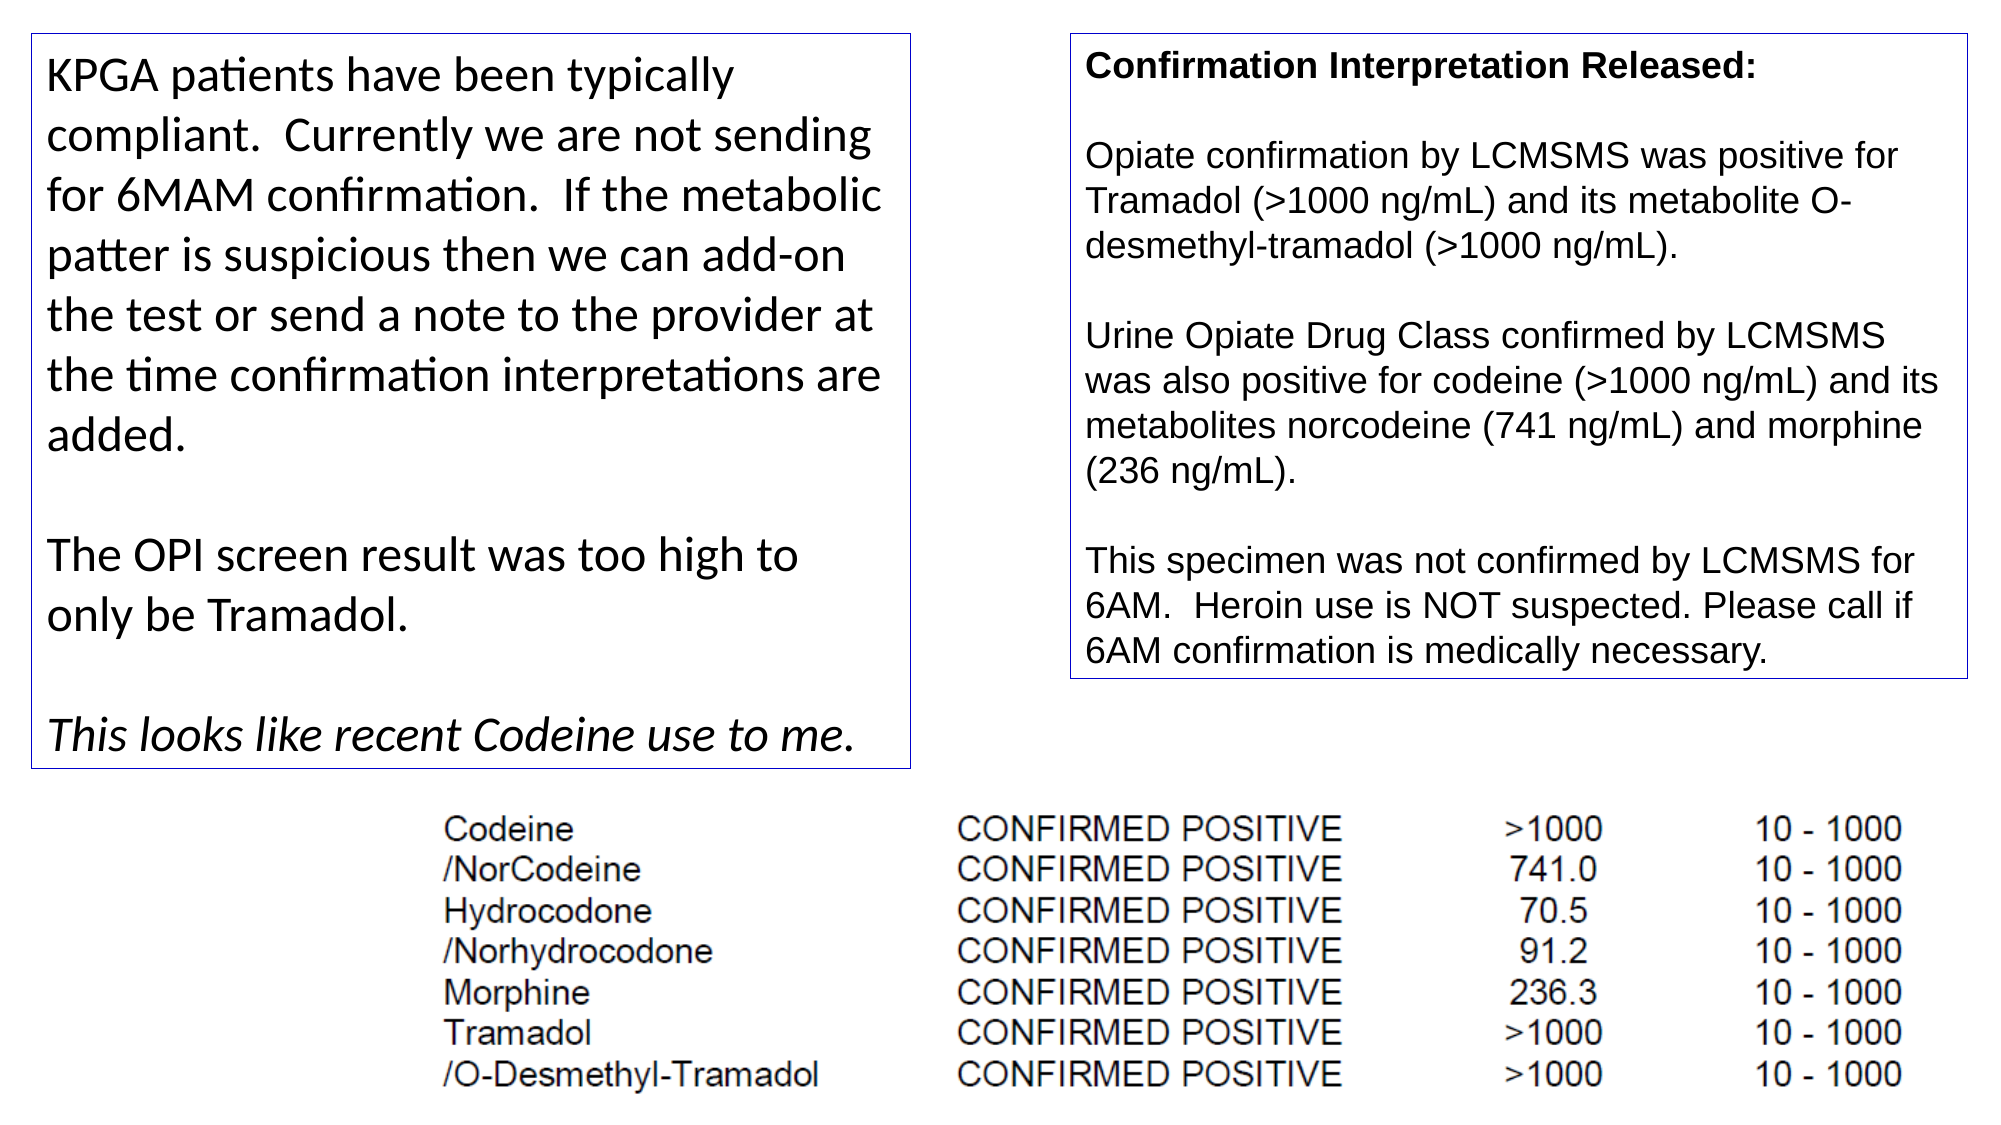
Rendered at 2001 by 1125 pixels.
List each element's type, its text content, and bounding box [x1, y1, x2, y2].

text_box KPGA patients have been typically compliant. Currently we are not sending for 6MAM confirmation. If the metabolic patter is suspicious then we can add-on the test or send a note to the provider at the time confirmation interpretations are added. The OPI screen result was too high to only be Tramadol. This looks like recent Codeine use to me. [31, 33, 911, 769]
text_box Confirmation Interpretation Released: Opiate confirmation by LCMSMS was positive for Tramadol (>1000 ng/mL) and its metabolite O-desmethyl-tramadol (>1000 ng/mL). Urine Opiate Drug Class confirmed by LCMSMS was also positive for codeine (>1000 ng/mL) and its metabolites norcodeine (741 ng/mL) and morphine (236 ng/mL). This specimen was not confirmed by LCMSMS for 6AM. Heroin use is NOT suspected. Please call if 6AM confirmation is medically necessary. [1070, 33, 1968, 679]
picture [367, 794, 2000, 1125]
